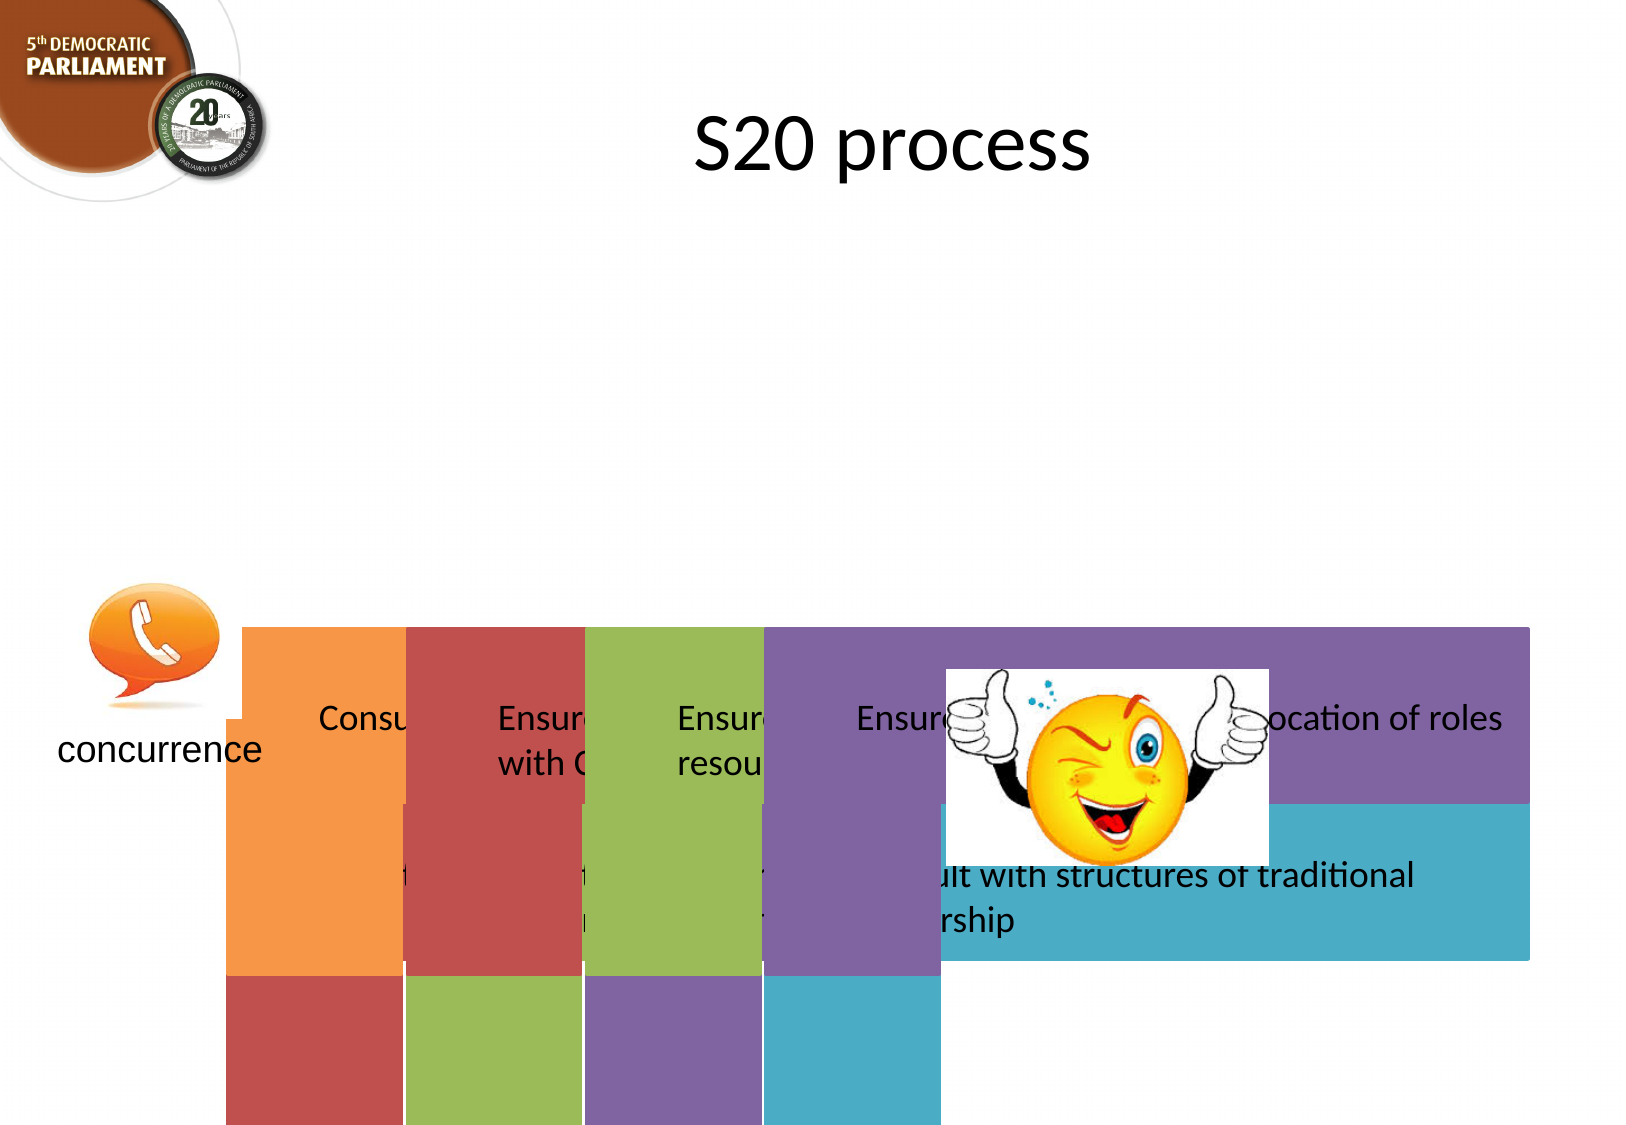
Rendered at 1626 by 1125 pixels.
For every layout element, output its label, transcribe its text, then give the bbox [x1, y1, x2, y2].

title S20 process [329, 49, 1476, 135]
text_box concurrence [42, 718, 223, 778]
picture [0, 0, 1626, 1125]
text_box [228, 136, 1530, 963]
picture [945, 669, 1269, 866]
